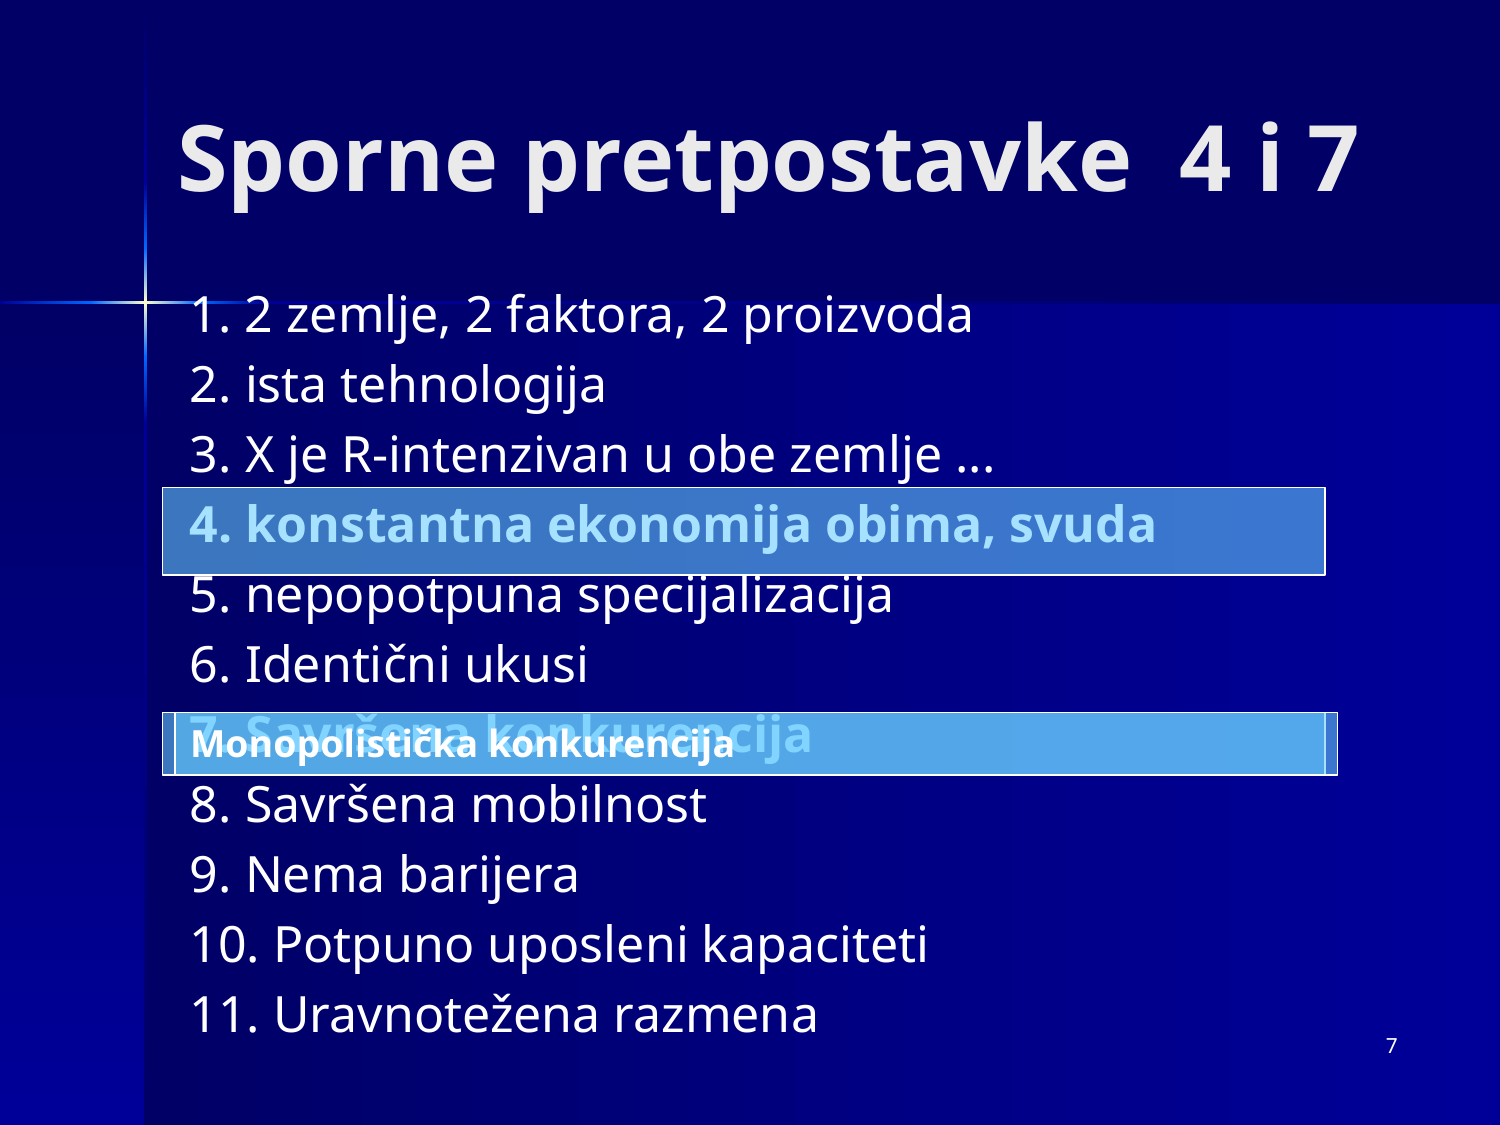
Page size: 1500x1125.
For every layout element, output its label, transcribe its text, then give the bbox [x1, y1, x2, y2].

list 1. 2 zemlje, 2 faktora, 2 proizvoda 2. ista tehnologija 3. X je R-intenzivan u obe zemlje ... 4. konstantna ekonomija obima, svuda 5. nepopotpuna specijalizacija 6. Identični ukusi 7. Savršena konkurencija 8. Savršena mobilnost 9. Nema barijera 10. Potpuno uposleni kapaciteti 11. Uravnotežena razmena [174, 274, 1413, 951]
text_box [162, 712, 175, 775]
title Sporne pretpostavke 4 i 7 [162, 37, 1488, 273]
text_box Monopolistička konkurencija [175, 712, 1338, 775]
slide_number 7 [1099, 1024, 1413, 1101]
text_box [162, 487, 1325, 575]
